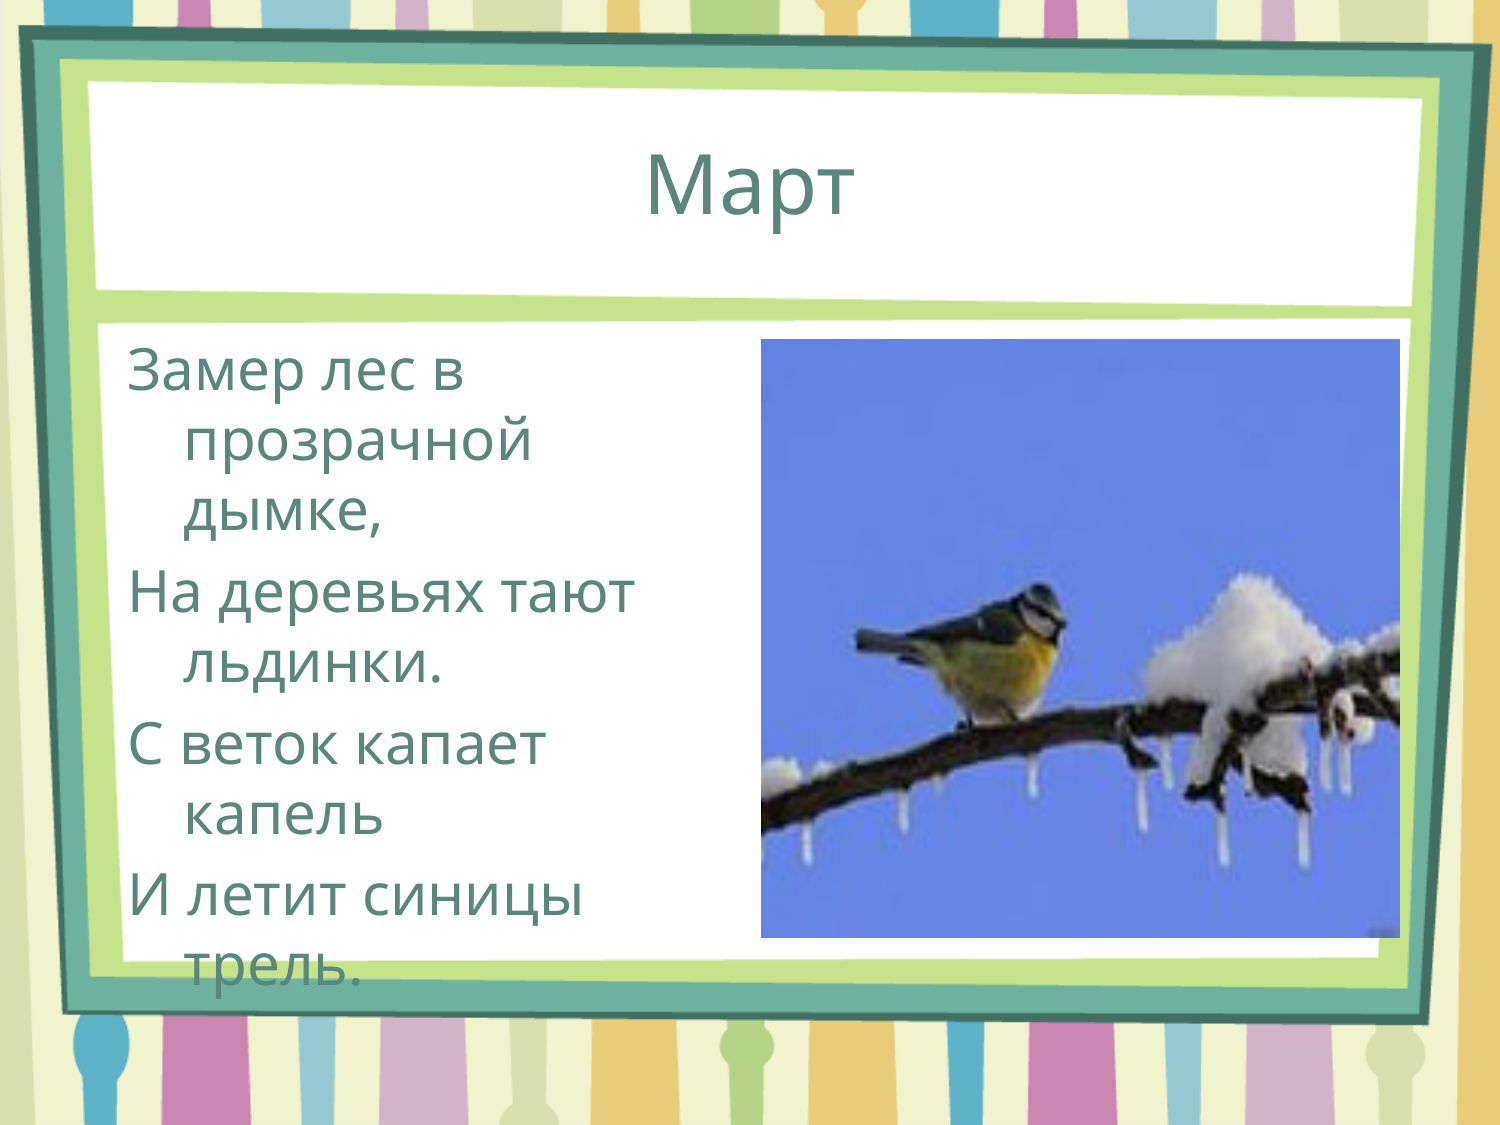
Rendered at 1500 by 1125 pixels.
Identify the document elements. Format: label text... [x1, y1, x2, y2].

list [761, 339, 1400, 938]
title Март [74, 87, 1426, 276]
list Замер лес в прозрачной дымке, На деревьях тают льдинки. С веток капает капель И летит синицы трель. [112, 324, 744, 1006]
picture [0, 0, 1500, 1125]
